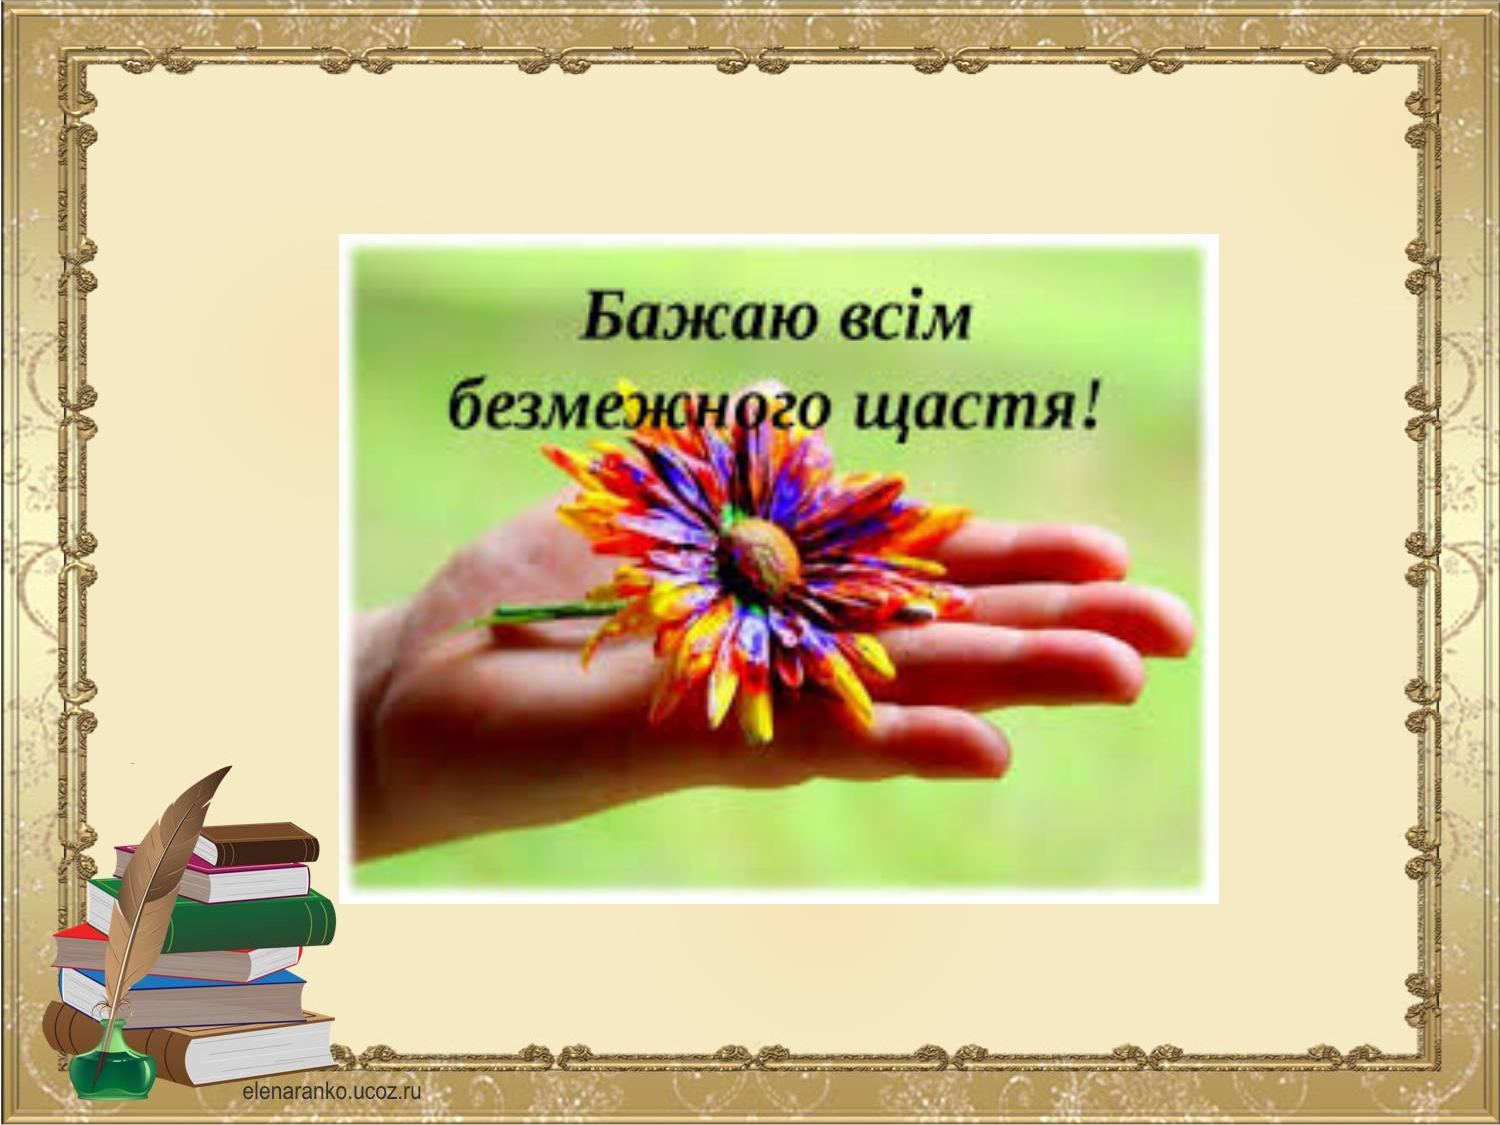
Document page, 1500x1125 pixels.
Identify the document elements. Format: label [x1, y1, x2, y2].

picture [0, 0, 1500, 1125]
list [339, 234, 1219, 905]
